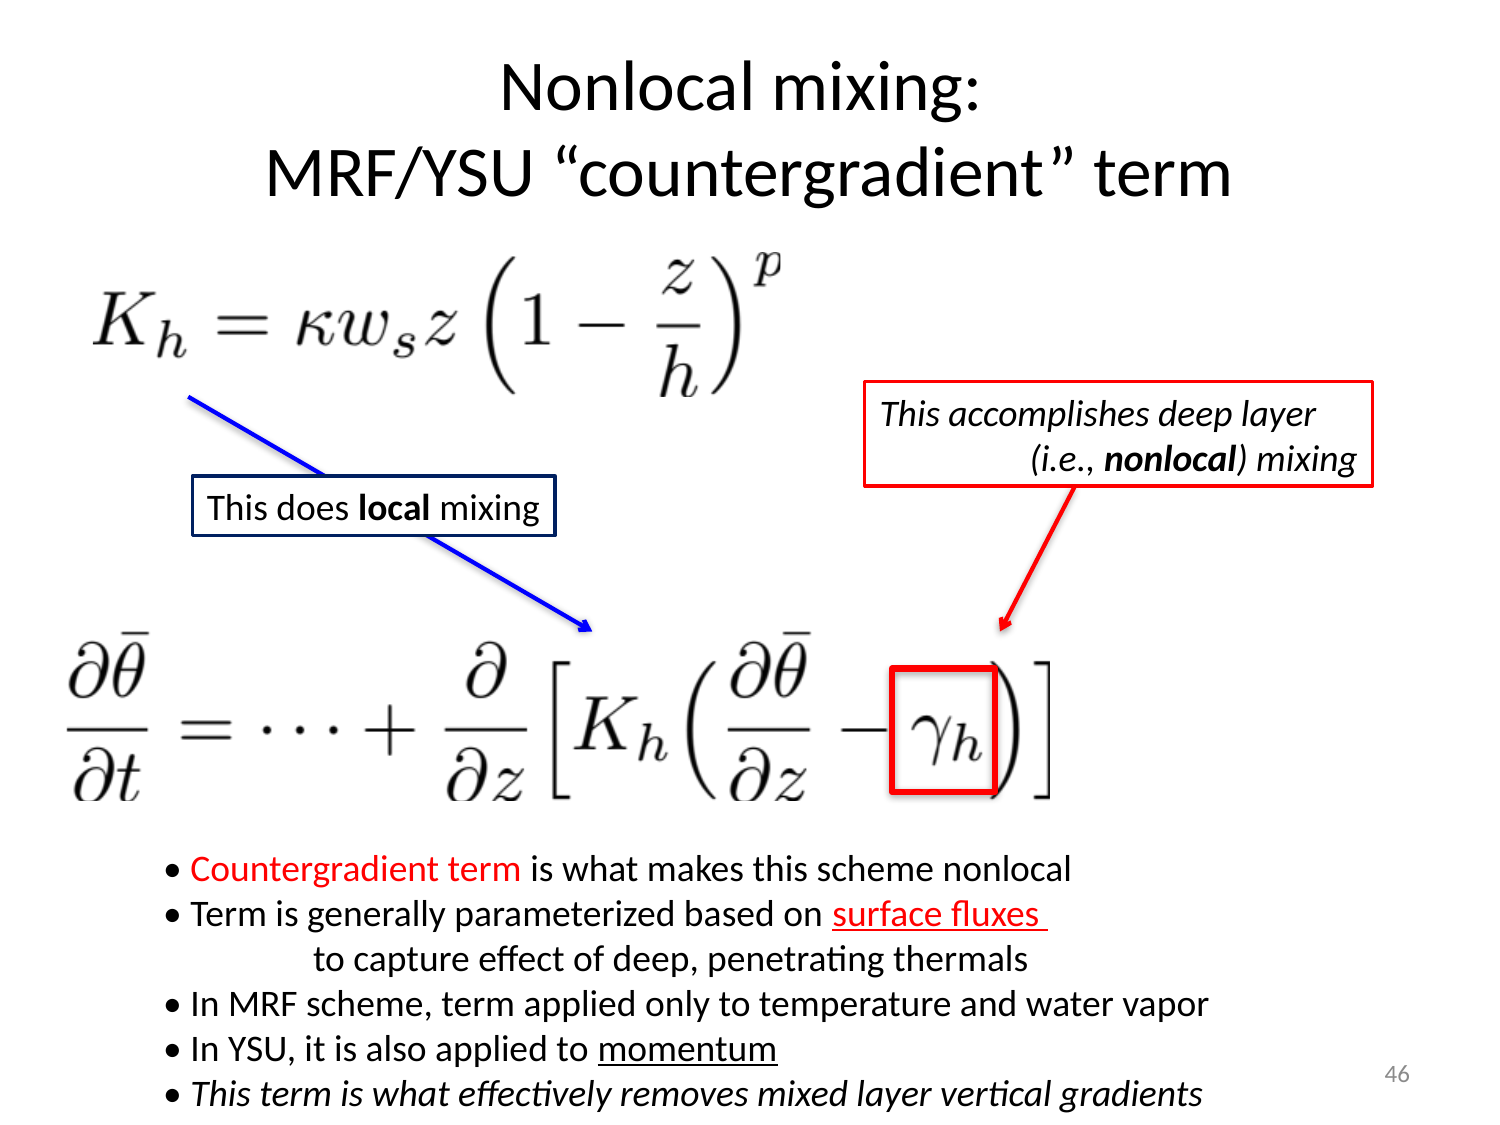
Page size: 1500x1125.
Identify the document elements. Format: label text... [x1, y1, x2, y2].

text_box This accomplishes deep layer (i.e., nonlocal) mixing [864, 381, 1373, 486]
text_box • Countergradient term is what makes this scheme nonlocal • Term is generally parameterized based on surface fluxes to capture effect of deep, penetrating thermals • In MRF scheme, term applied only to temperature and water vapor • In YSU, it is also applied to momentum • This term is what effectively removes mixed layer vertical gradients [148, 836, 1226, 1122]
slide_number 46 [1074, 1042, 1425, 1103]
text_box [188, 396, 593, 632]
picture [92, 252, 781, 397]
title Nonlocal mixing: MRF/YSU “countergradient” term [75, 31, 1425, 219]
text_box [999, 485, 1076, 632]
picture [66, 631, 1051, 801]
